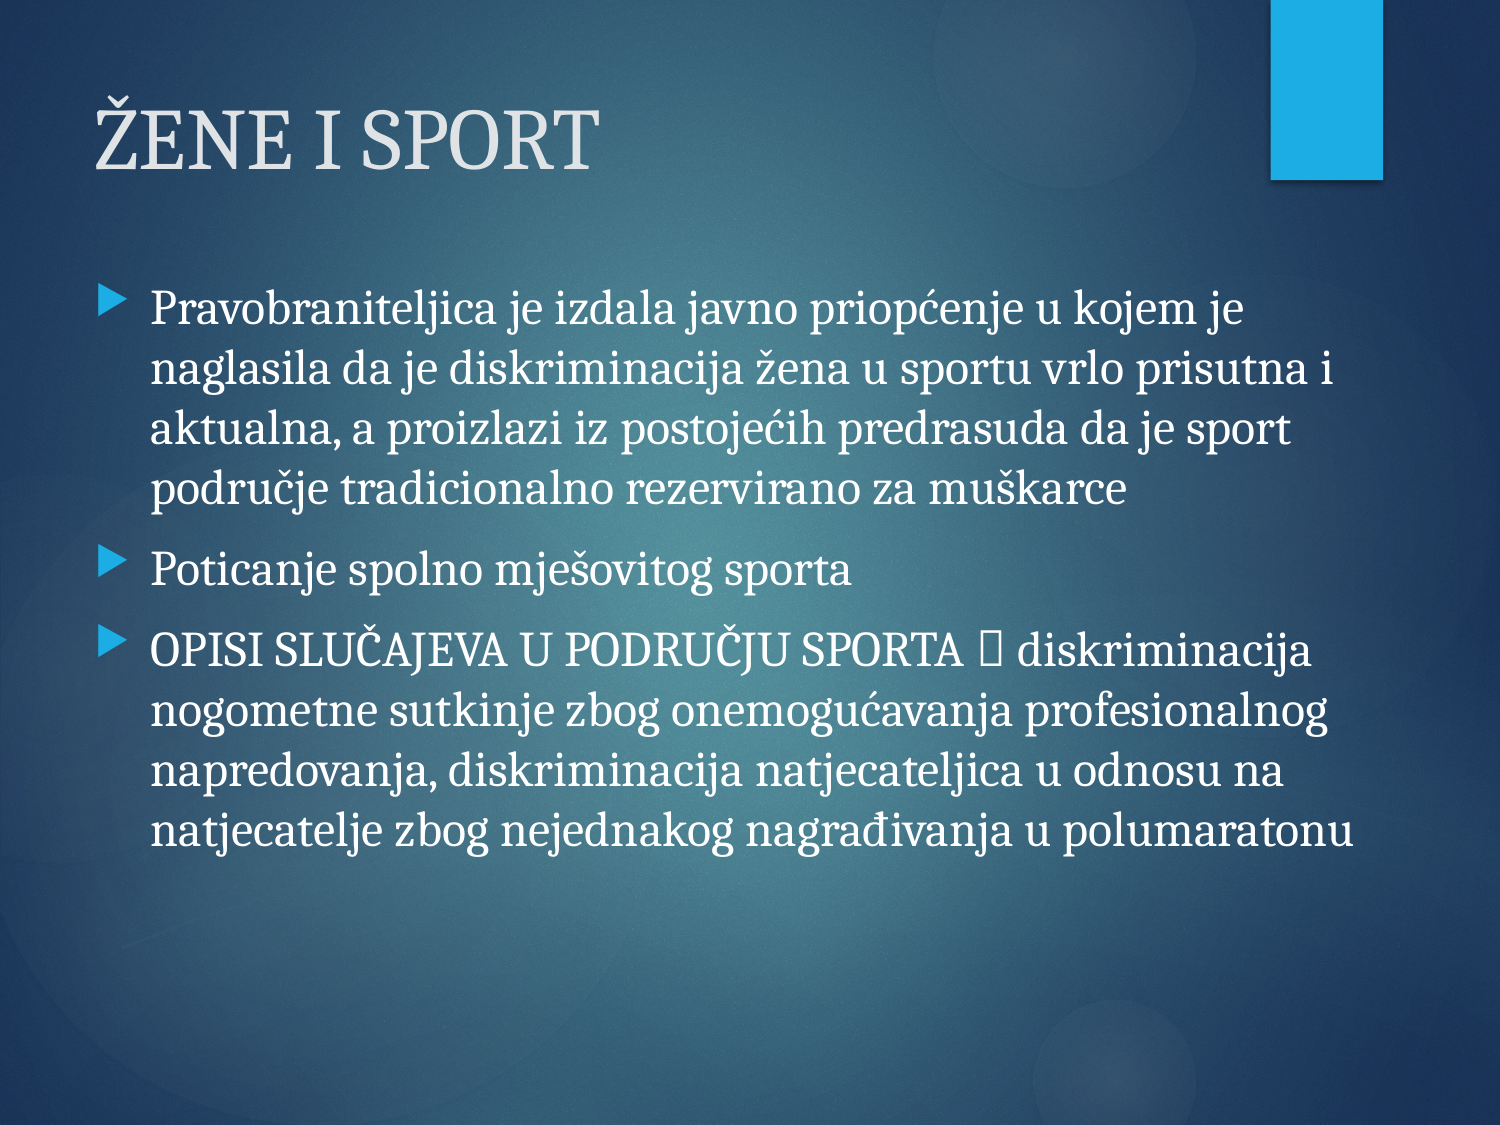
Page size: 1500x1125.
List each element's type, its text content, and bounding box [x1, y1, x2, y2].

list Pravobraniteljica je izdala javno priopćenje u kojem je naglasila da je diskriminacija žena u sportu vrlo prisutna i aktualna, a proizlazi iz postojećih predrasuda da je sport područje tradicionalno rezervirano za muškarce Poticanje spolno mješovitog sporta OPISI SLUČAJEVA U PODRUČJU SPORTA  diskriminacija nogometne sutkinje zbog onemogućavanja profesionalnog napredovanja, diskriminacija natjecateljica u odnosu na natjecatelje zbog nejednakog nagrađivanja u polumaratonu [79, 267, 1426, 1025]
title ŽENE I SPORT [79, 74, 1237, 267]
